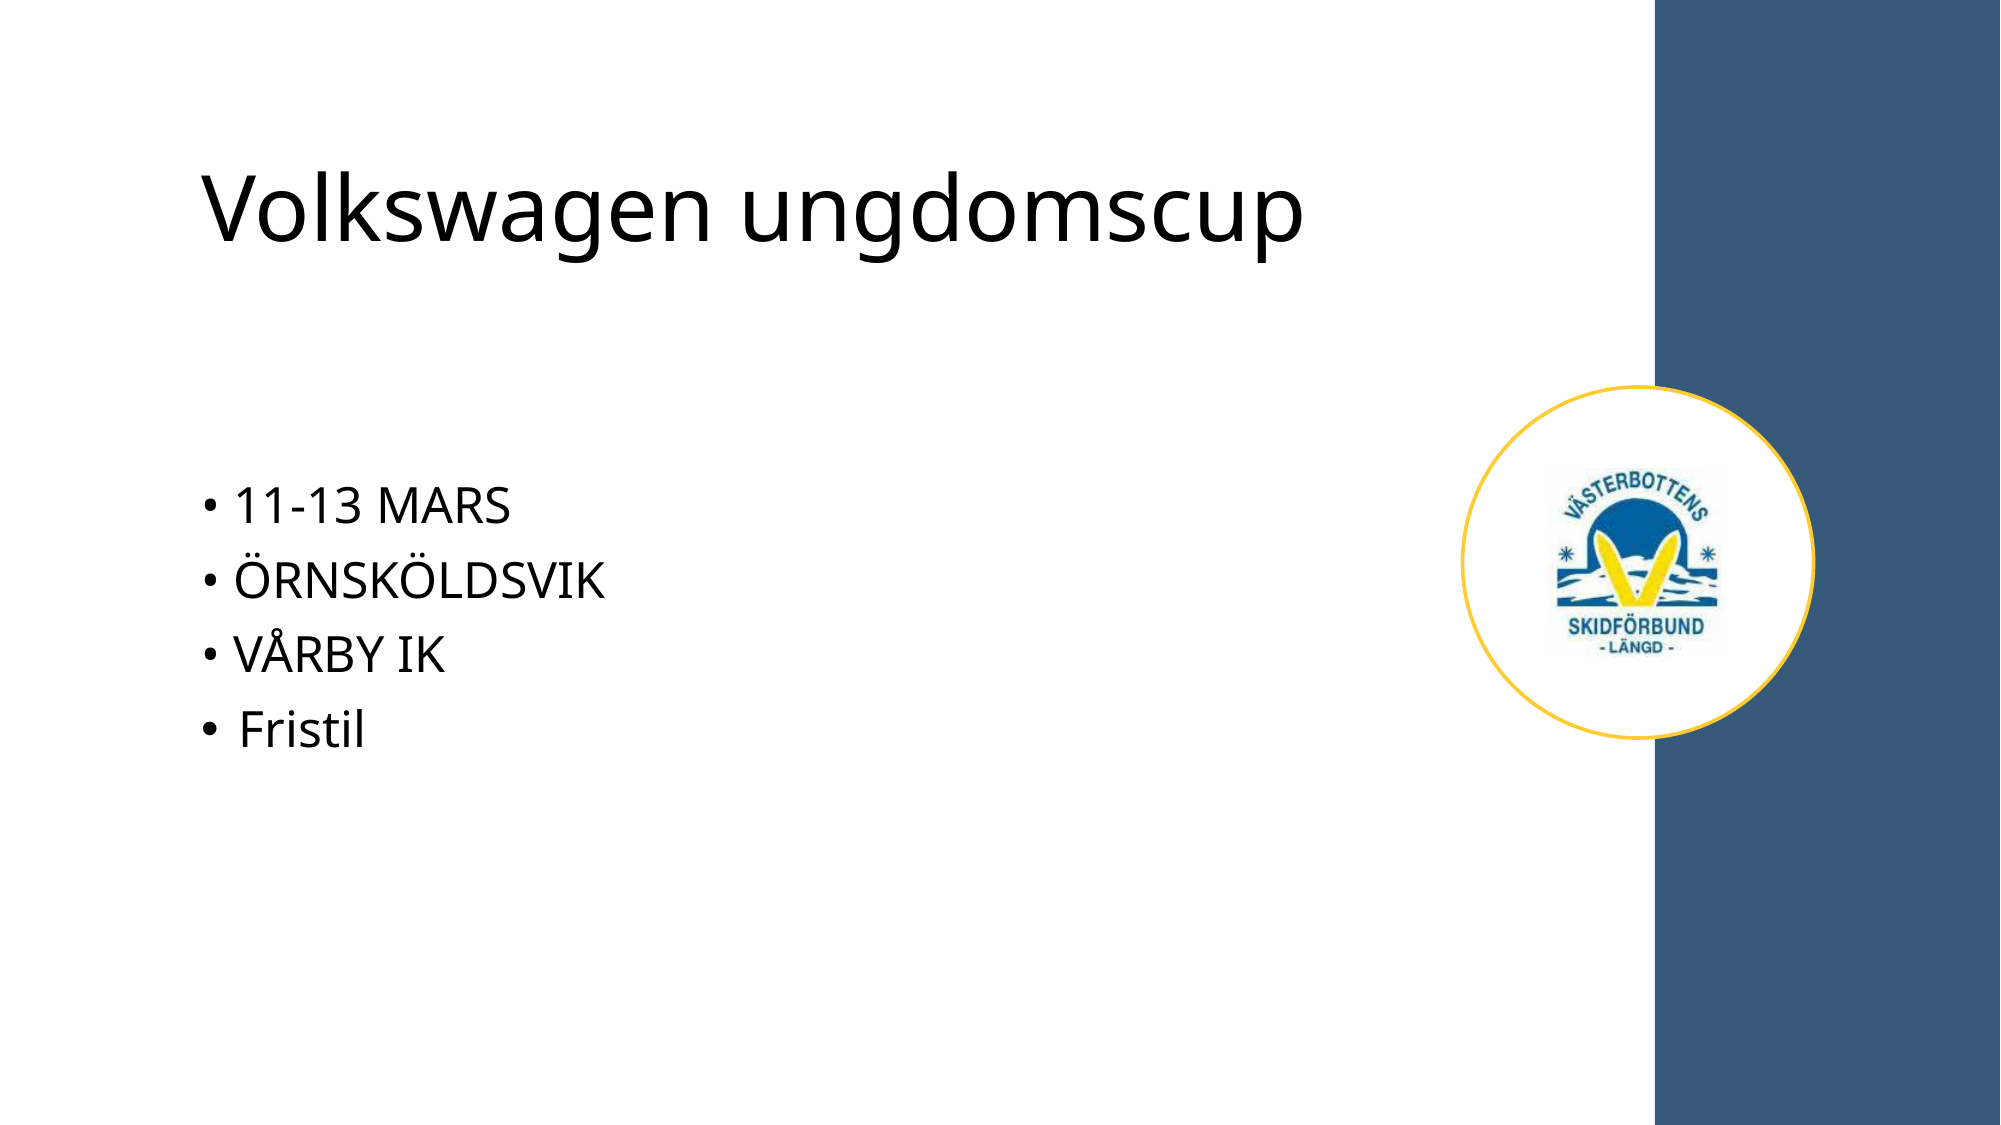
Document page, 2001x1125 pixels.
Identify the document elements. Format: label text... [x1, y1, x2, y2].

text_box [1461, 385, 1815, 740]
title Volkswagen ungdomscup [186, 102, 1413, 321]
text_box [1654, 0, 2000, 1125]
picture [1548, 468, 1728, 657]
list • 11-13 MARS • ÖRNSKÖLDSVIK • VÅRBY IK Fristil [186, 373, 1248, 940]
